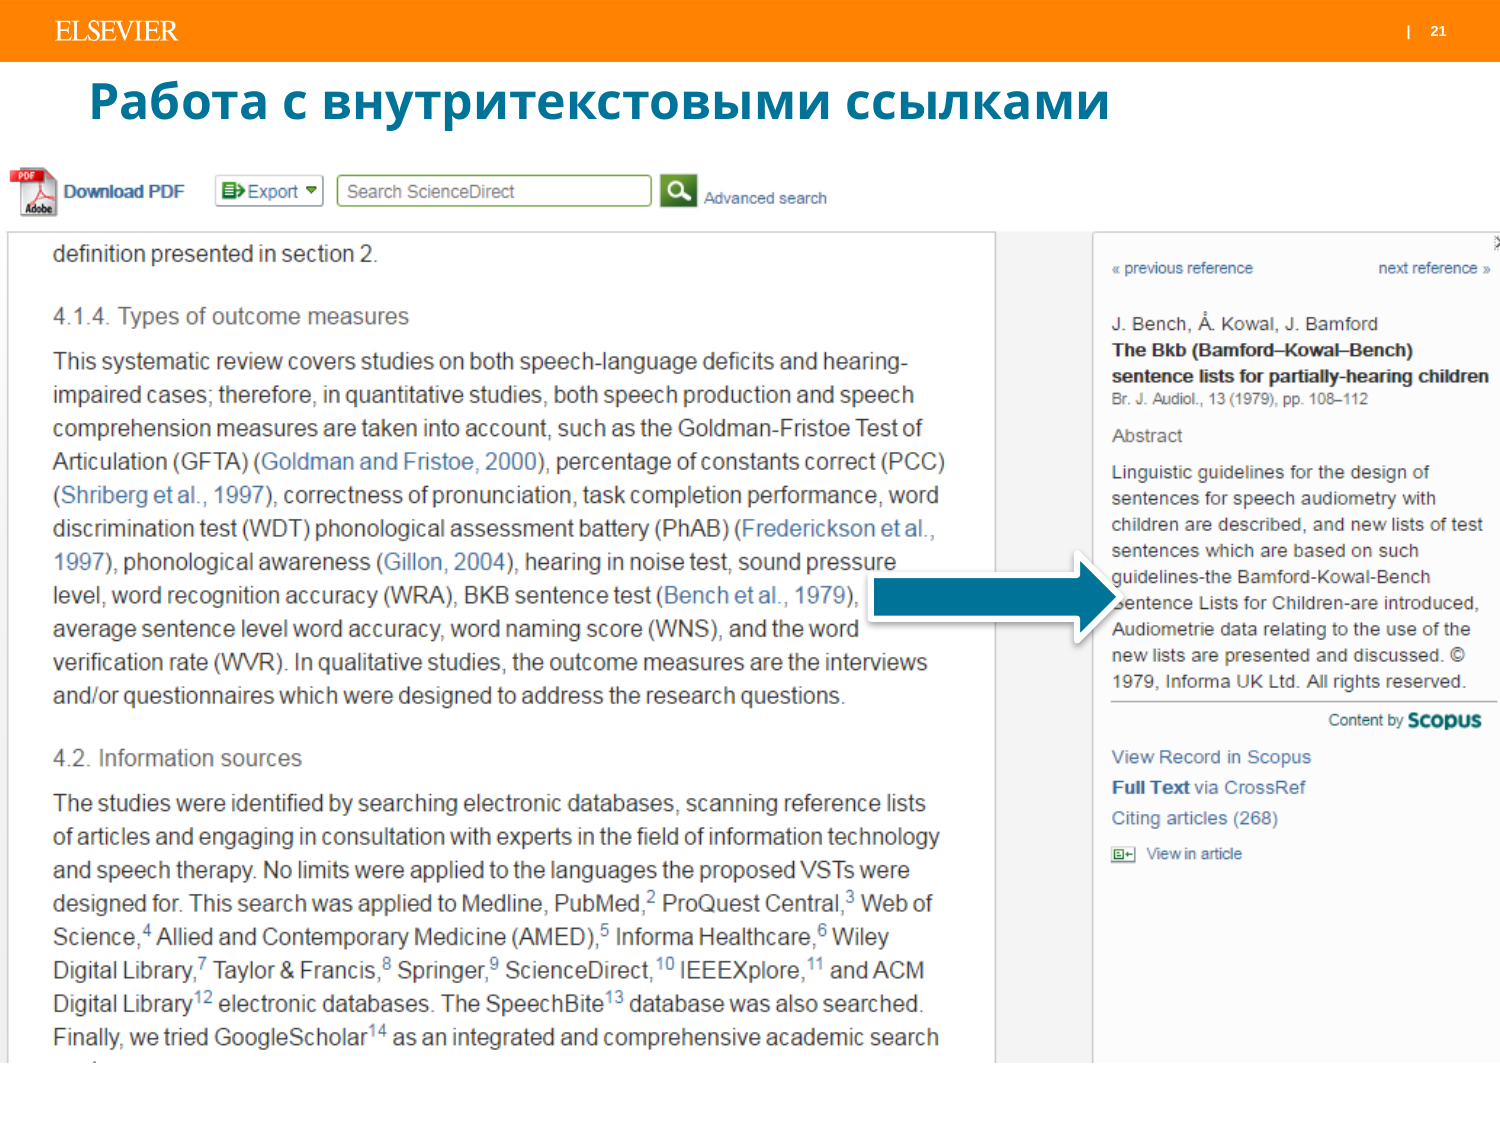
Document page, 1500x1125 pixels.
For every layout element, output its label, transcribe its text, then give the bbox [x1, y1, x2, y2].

picture [0, 0, 1500, 62]
picture [0, 155, 1500, 1063]
title Работа с внутритекстовыми ссылками [73, 45, 1424, 138]
